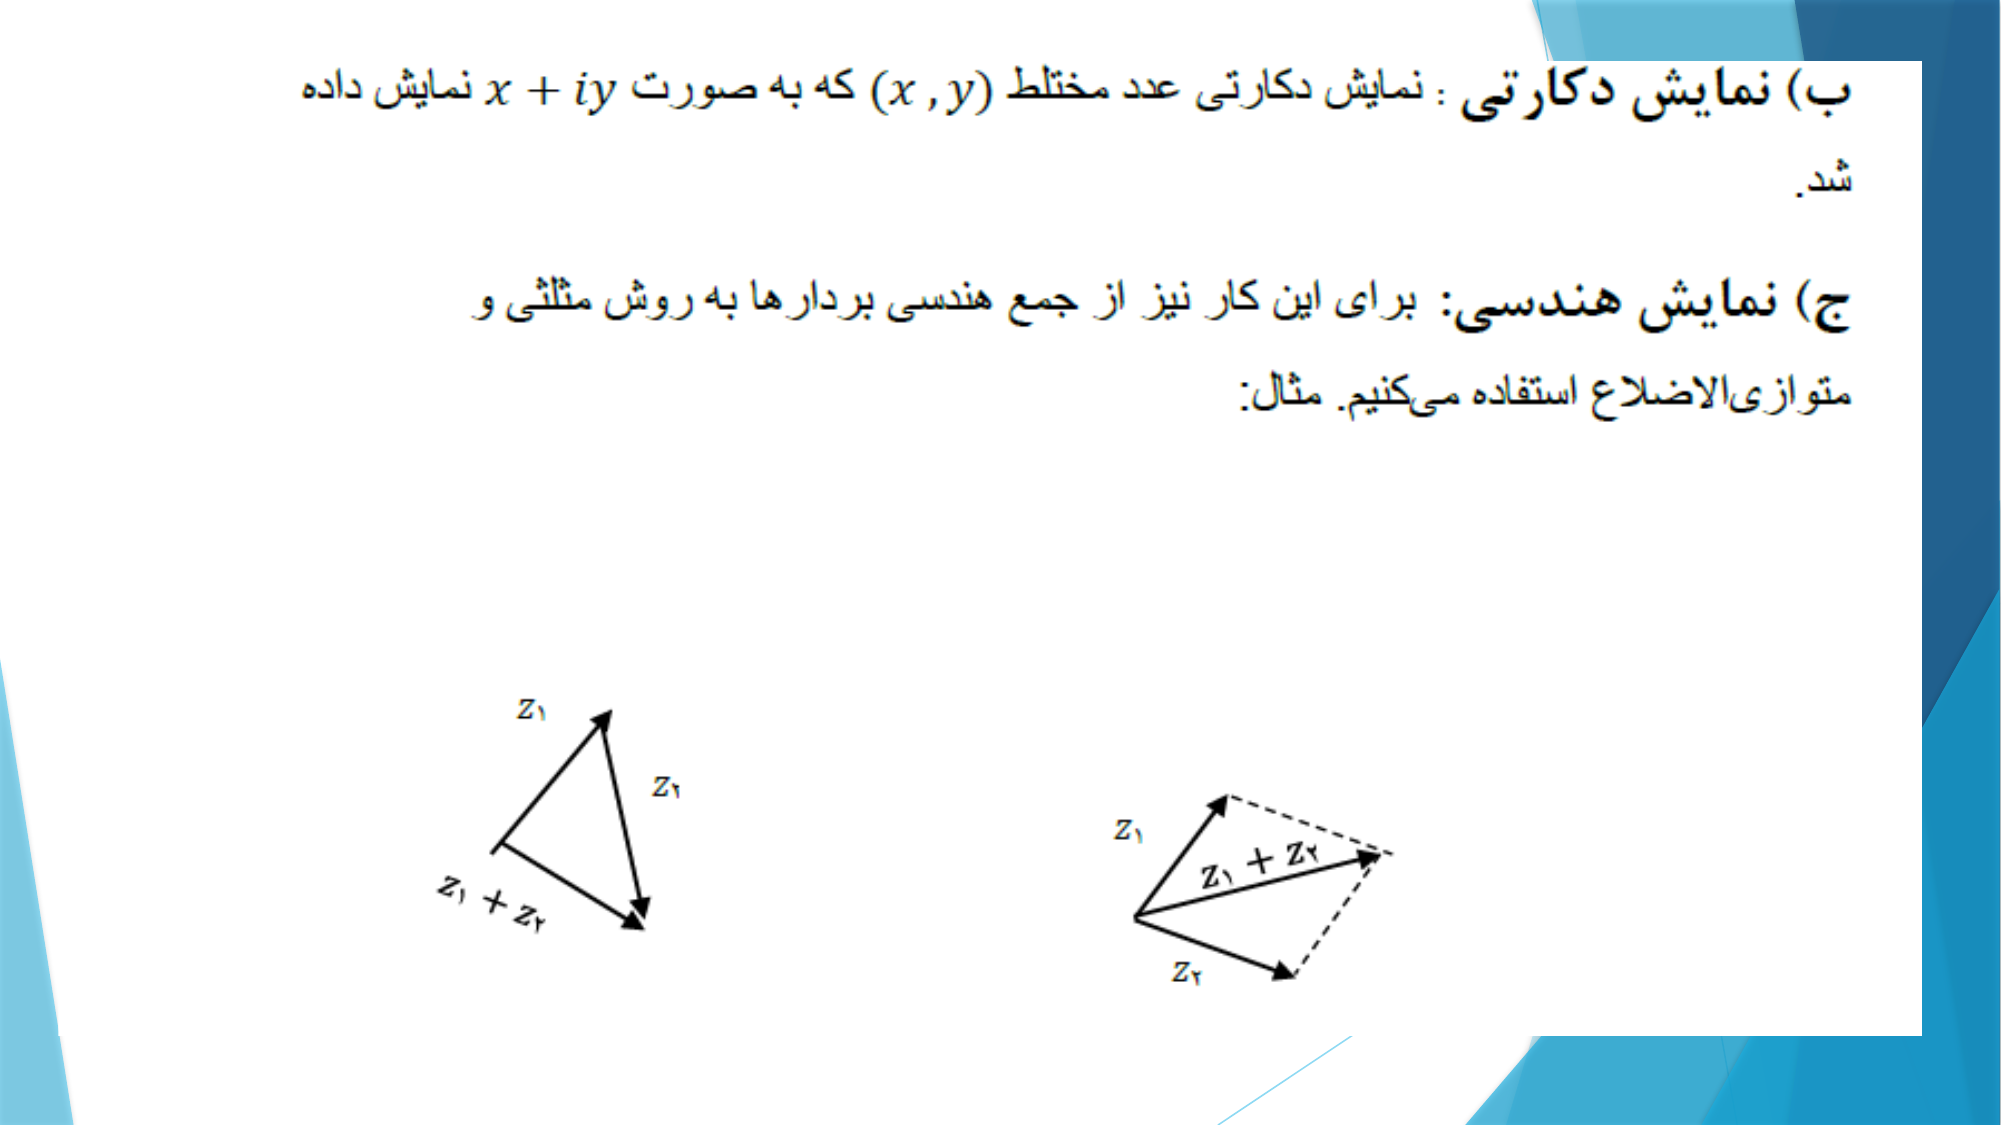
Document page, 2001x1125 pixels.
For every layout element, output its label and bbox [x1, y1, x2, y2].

picture [57, 60, 1923, 1036]
